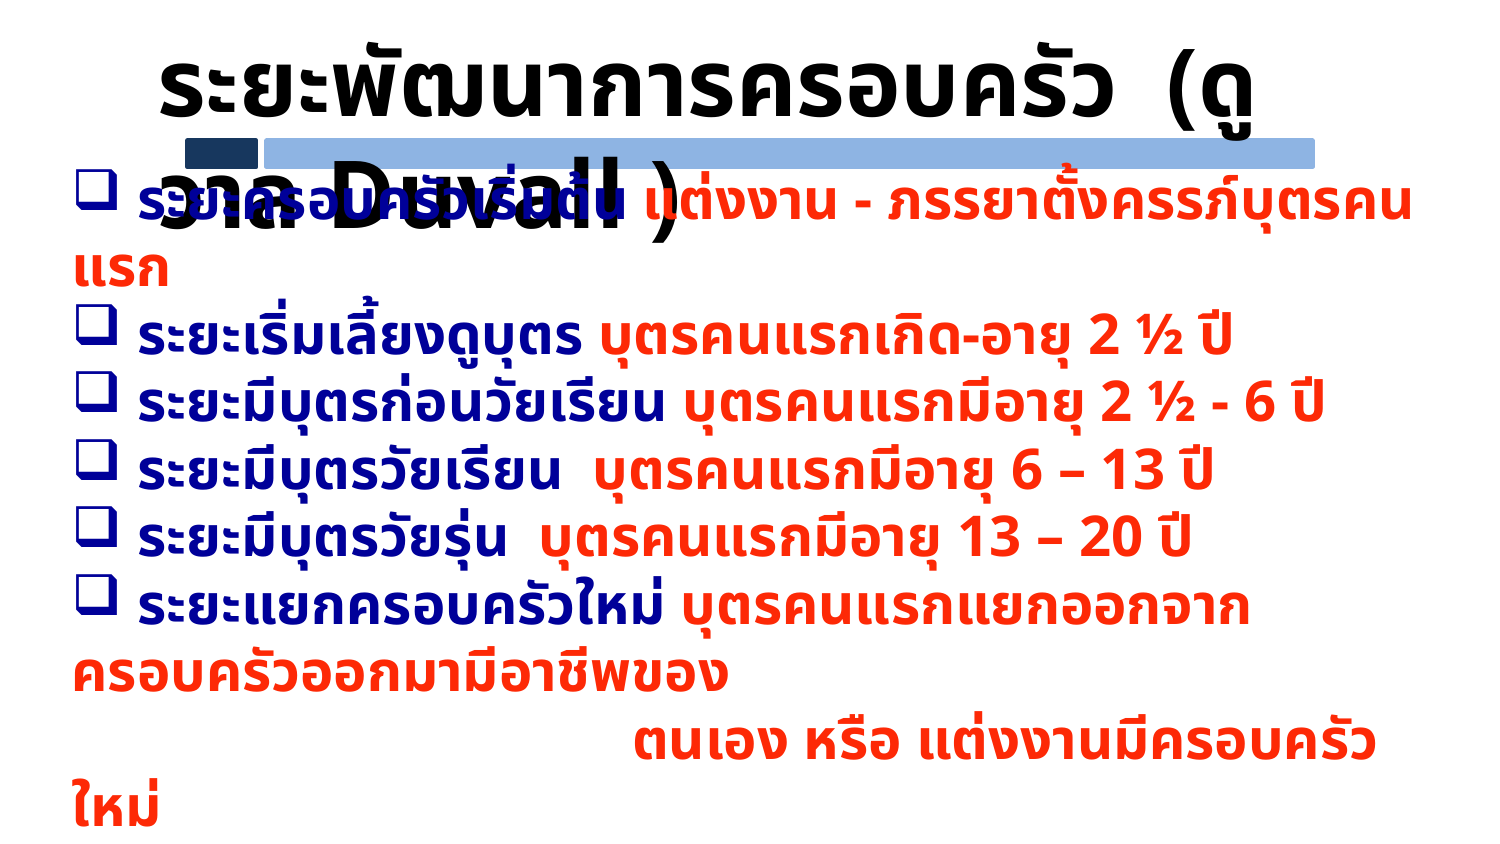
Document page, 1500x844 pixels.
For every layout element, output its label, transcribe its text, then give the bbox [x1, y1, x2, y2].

text_box ระยะครอบครัวเริ่มต้น แต่งงาน - ภรรยาตั้งครรภ์บุตรคนแรก ระยะเริ่มเลี้ยงดูบุตร บุตรคนแรกเกิด-อายุ 2 ½ ปี ระยะมีบุตรก่อนวัยเรียน บุตรคนแรกมีอายุ 2 ½ - 6 ปี ระยะมีบุตรวัยเรียน บุตรคนแรกมีอายุ 6 – 13 ปี ระยะมีบุตรวัยรุ่น บุตรคนแรกมีอายุ 13 – 20 ปี ระยะแยกครอบครัวใหม่ บุตรคนแรกแยกออกจากครอบครัวออกมามีอาชีพของ ตนเอง หรือ แต่งงานมีครอบครัวใหม่ ระยะครอบครัววัยกลางคน ครอบครัวปลอดภาระในการเลี้ยงดูบุตร ระยะครอบครัววัยชรา ตั้งแต่เกษียณอายุการทำงานจนกระทั่งคู่สมรสคนใด คนหนึ่งเสียชีวิต [56, 155, 1452, 844]
text_box ระยะพัฒนาการครอบครัว (ดูวาล Duvall ) [142, 14, 1367, 155]
